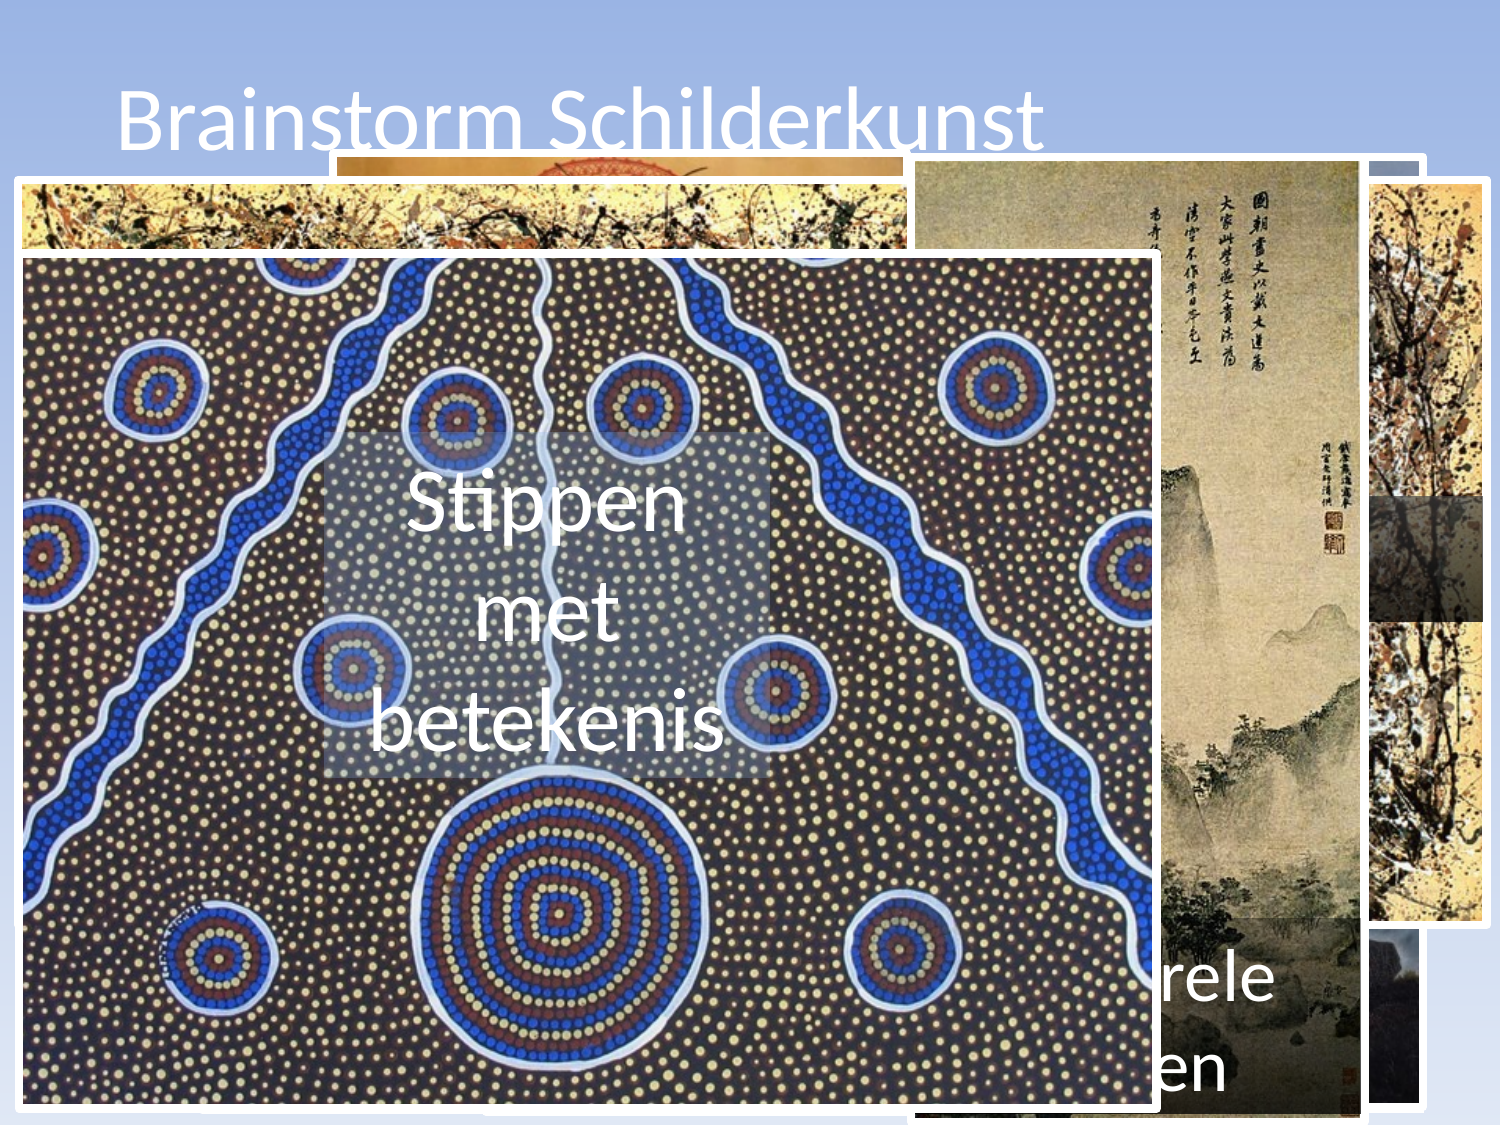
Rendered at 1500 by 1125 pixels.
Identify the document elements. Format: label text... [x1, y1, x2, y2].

picture [22, 157, 1483, 1118]
title Brainstorm Schilderkunst [100, 30, 1376, 176]
